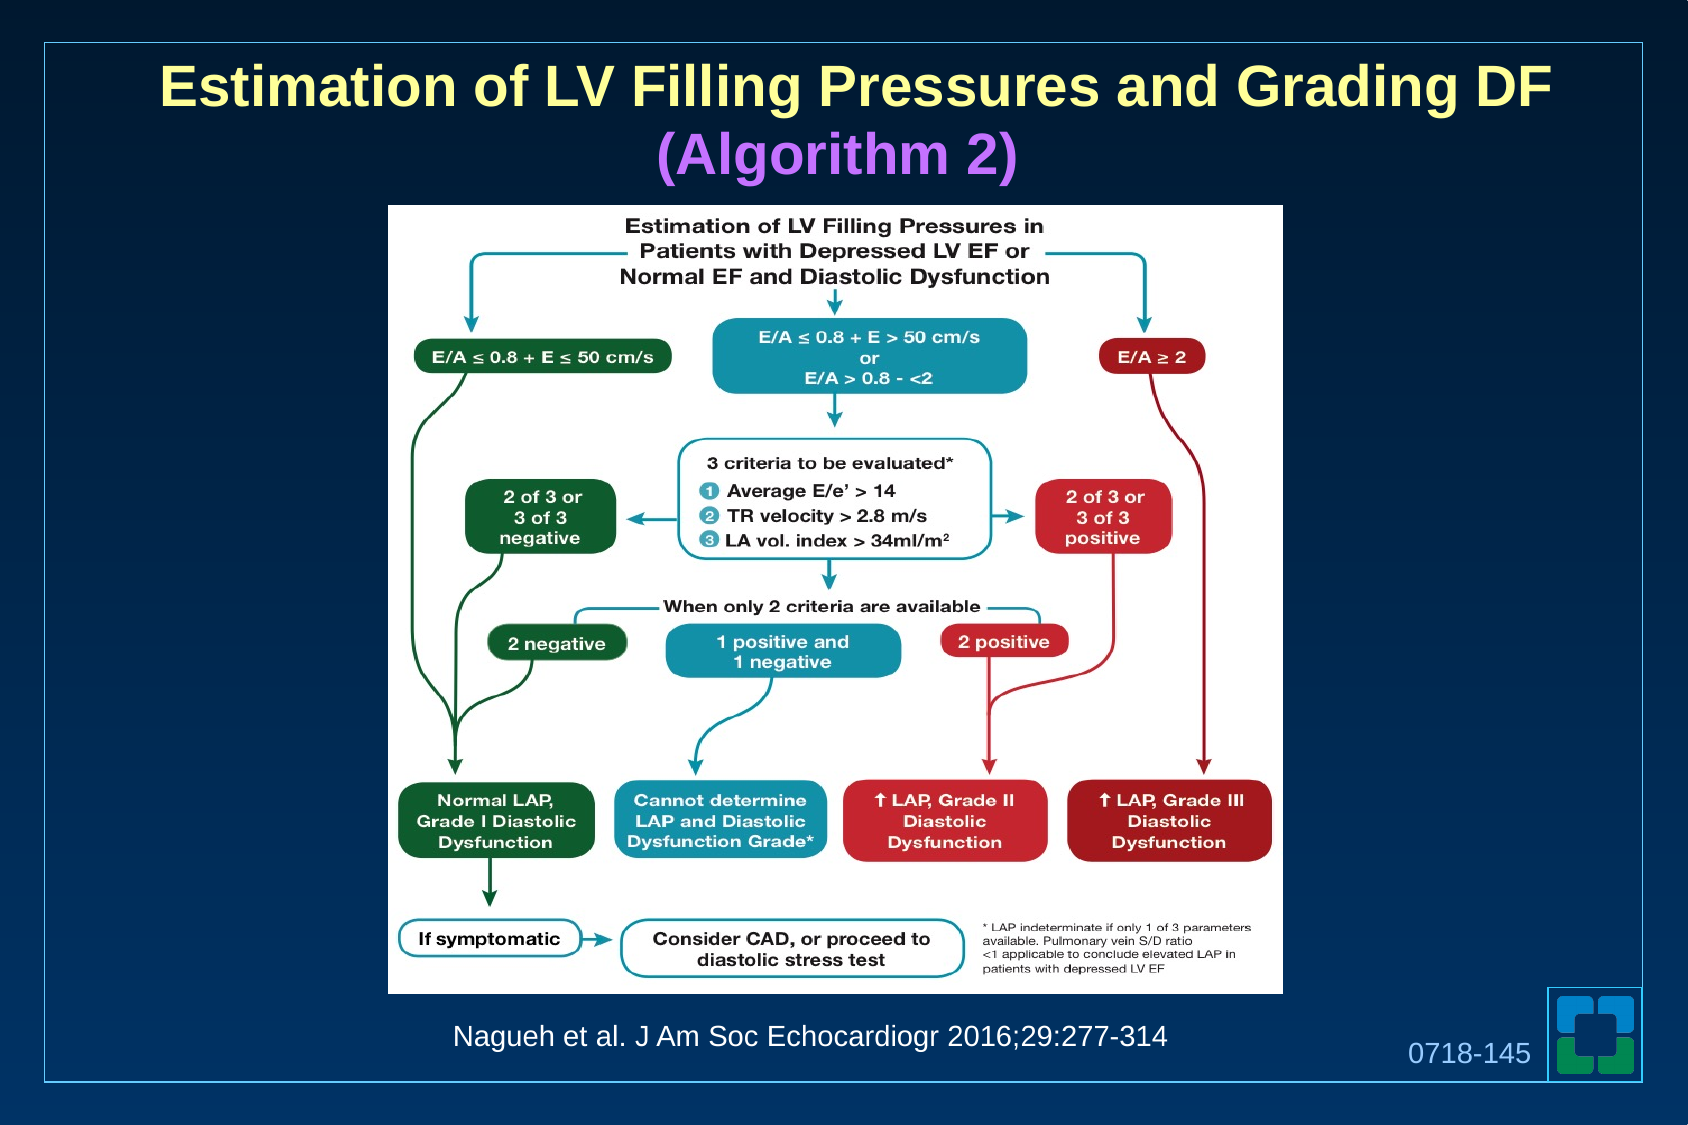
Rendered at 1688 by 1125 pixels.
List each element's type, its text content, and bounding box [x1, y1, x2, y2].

text_box Nagueh et al. J Am Soc Echocardiogr 2016;29:277-314 [99, 1010, 1523, 1061]
picture [1557, 996, 1634, 1074]
text_box Estimation of LV Filling Pressures and Grading DF [144, 41, 1570, 126]
text_box (Algorithm 2) [641, 126, 1034, 194]
picture [387, 205, 1283, 995]
text_box 0718-145 [1393, 1026, 1547, 1077]
